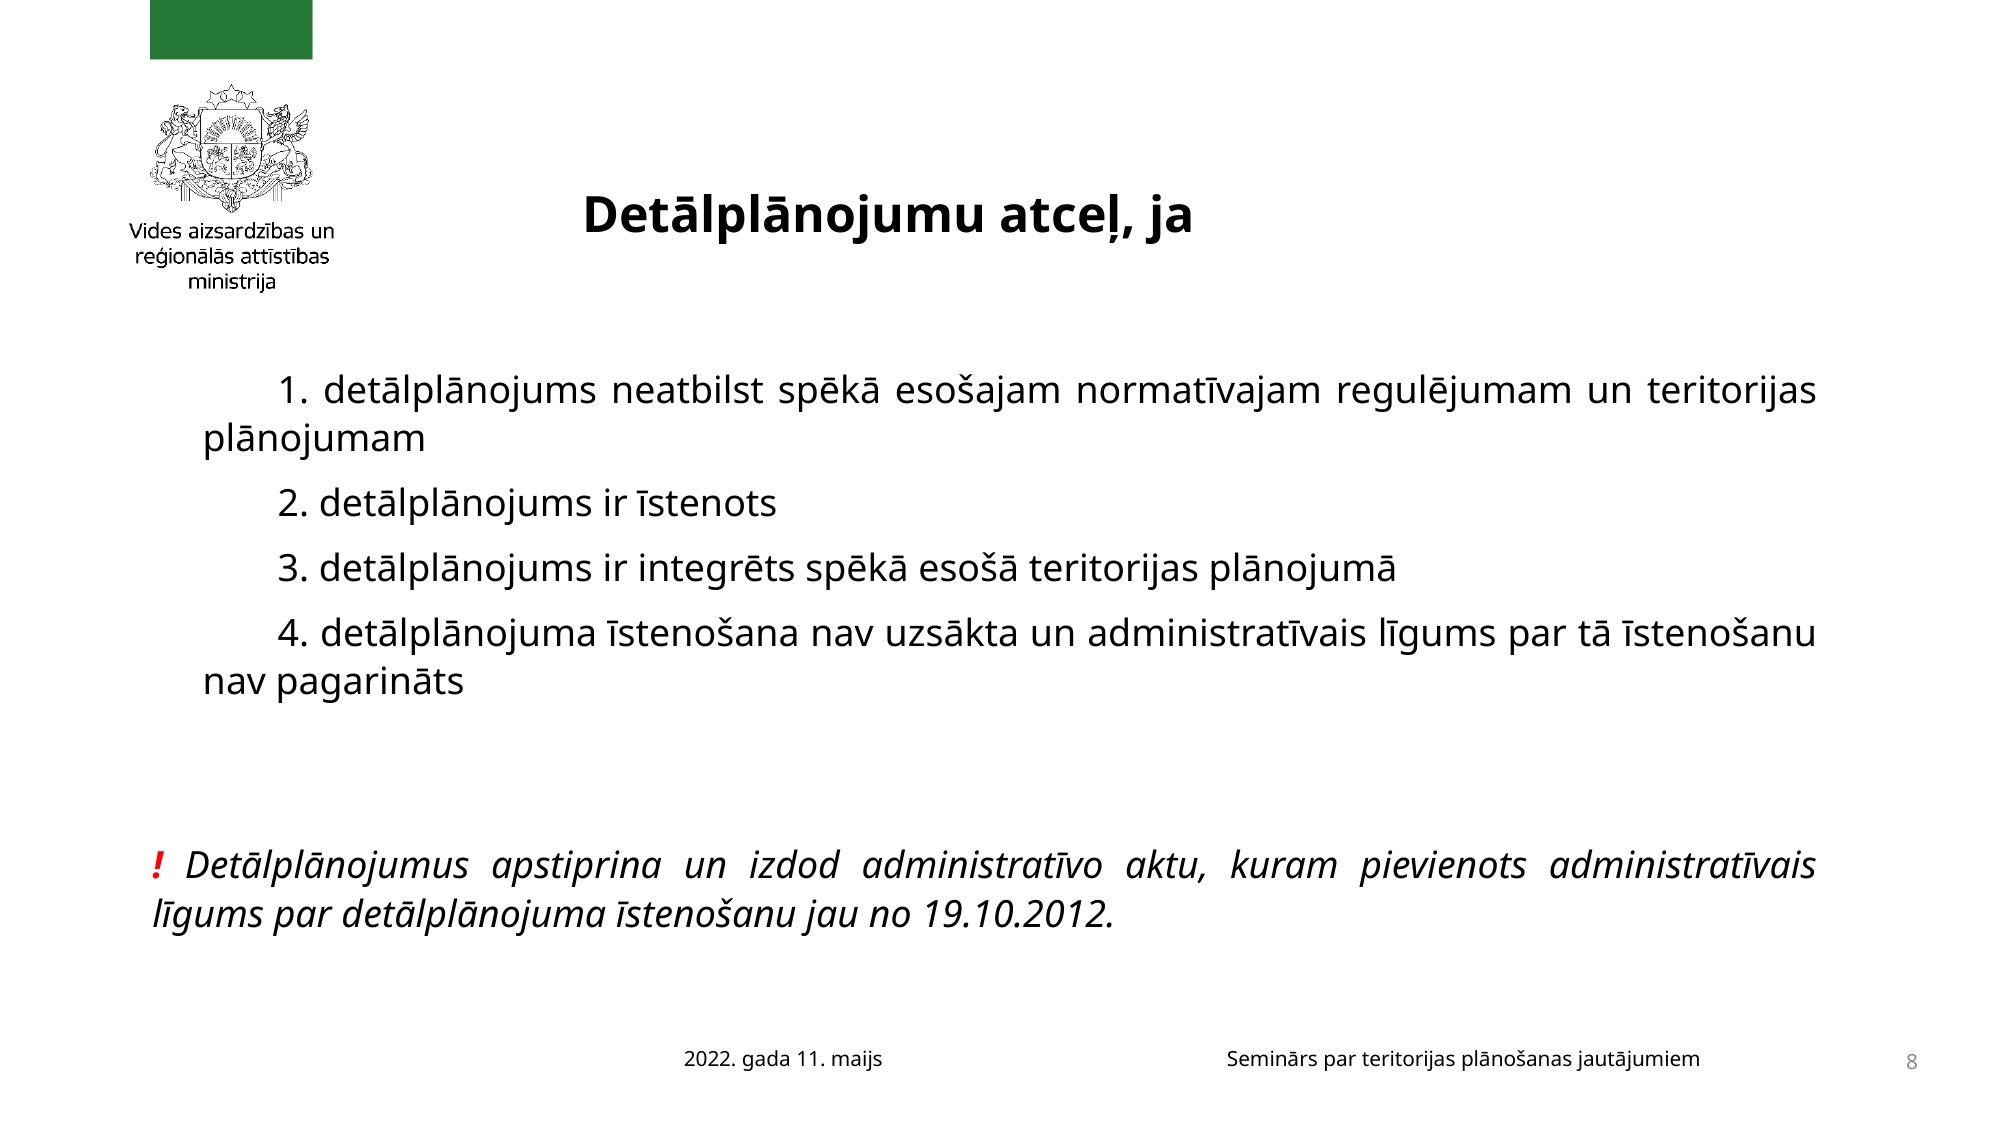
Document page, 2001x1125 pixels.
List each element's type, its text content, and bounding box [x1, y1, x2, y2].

list 2022. gada 11. maijs [566, 1037, 1000, 1088]
text_box 1. detālplānojums neatbilst spēkā esošajam normatīvajam regulējumam un teritorijas plānojumam 2. detālplānojums ir īstenots 3. detālplānojums ir integrēts spēkā esošā teritorijas plānojumā 4. detālplānojuma īstenošana nav uzsākta un administratīvais līgums par tā īstenošanu nav pagarināts [187, 355, 1834, 710]
title Detālplānojumu atceļ, ja [566, 174, 1567, 346]
picture [70, 0, 392, 321]
list Seminārs par teritorijas plānošanas jautājumiem [1066, 1037, 1867, 1088]
text_box ! Detālplānojumus apstiprina un izdod administratīvo aktu, kuram pievienots administratīvais līgums par detālplānojuma īstenošanu jau no 19.10.2012. [137, 769, 1834, 996]
slide_number 8 [1867, 1037, 1934, 1088]
